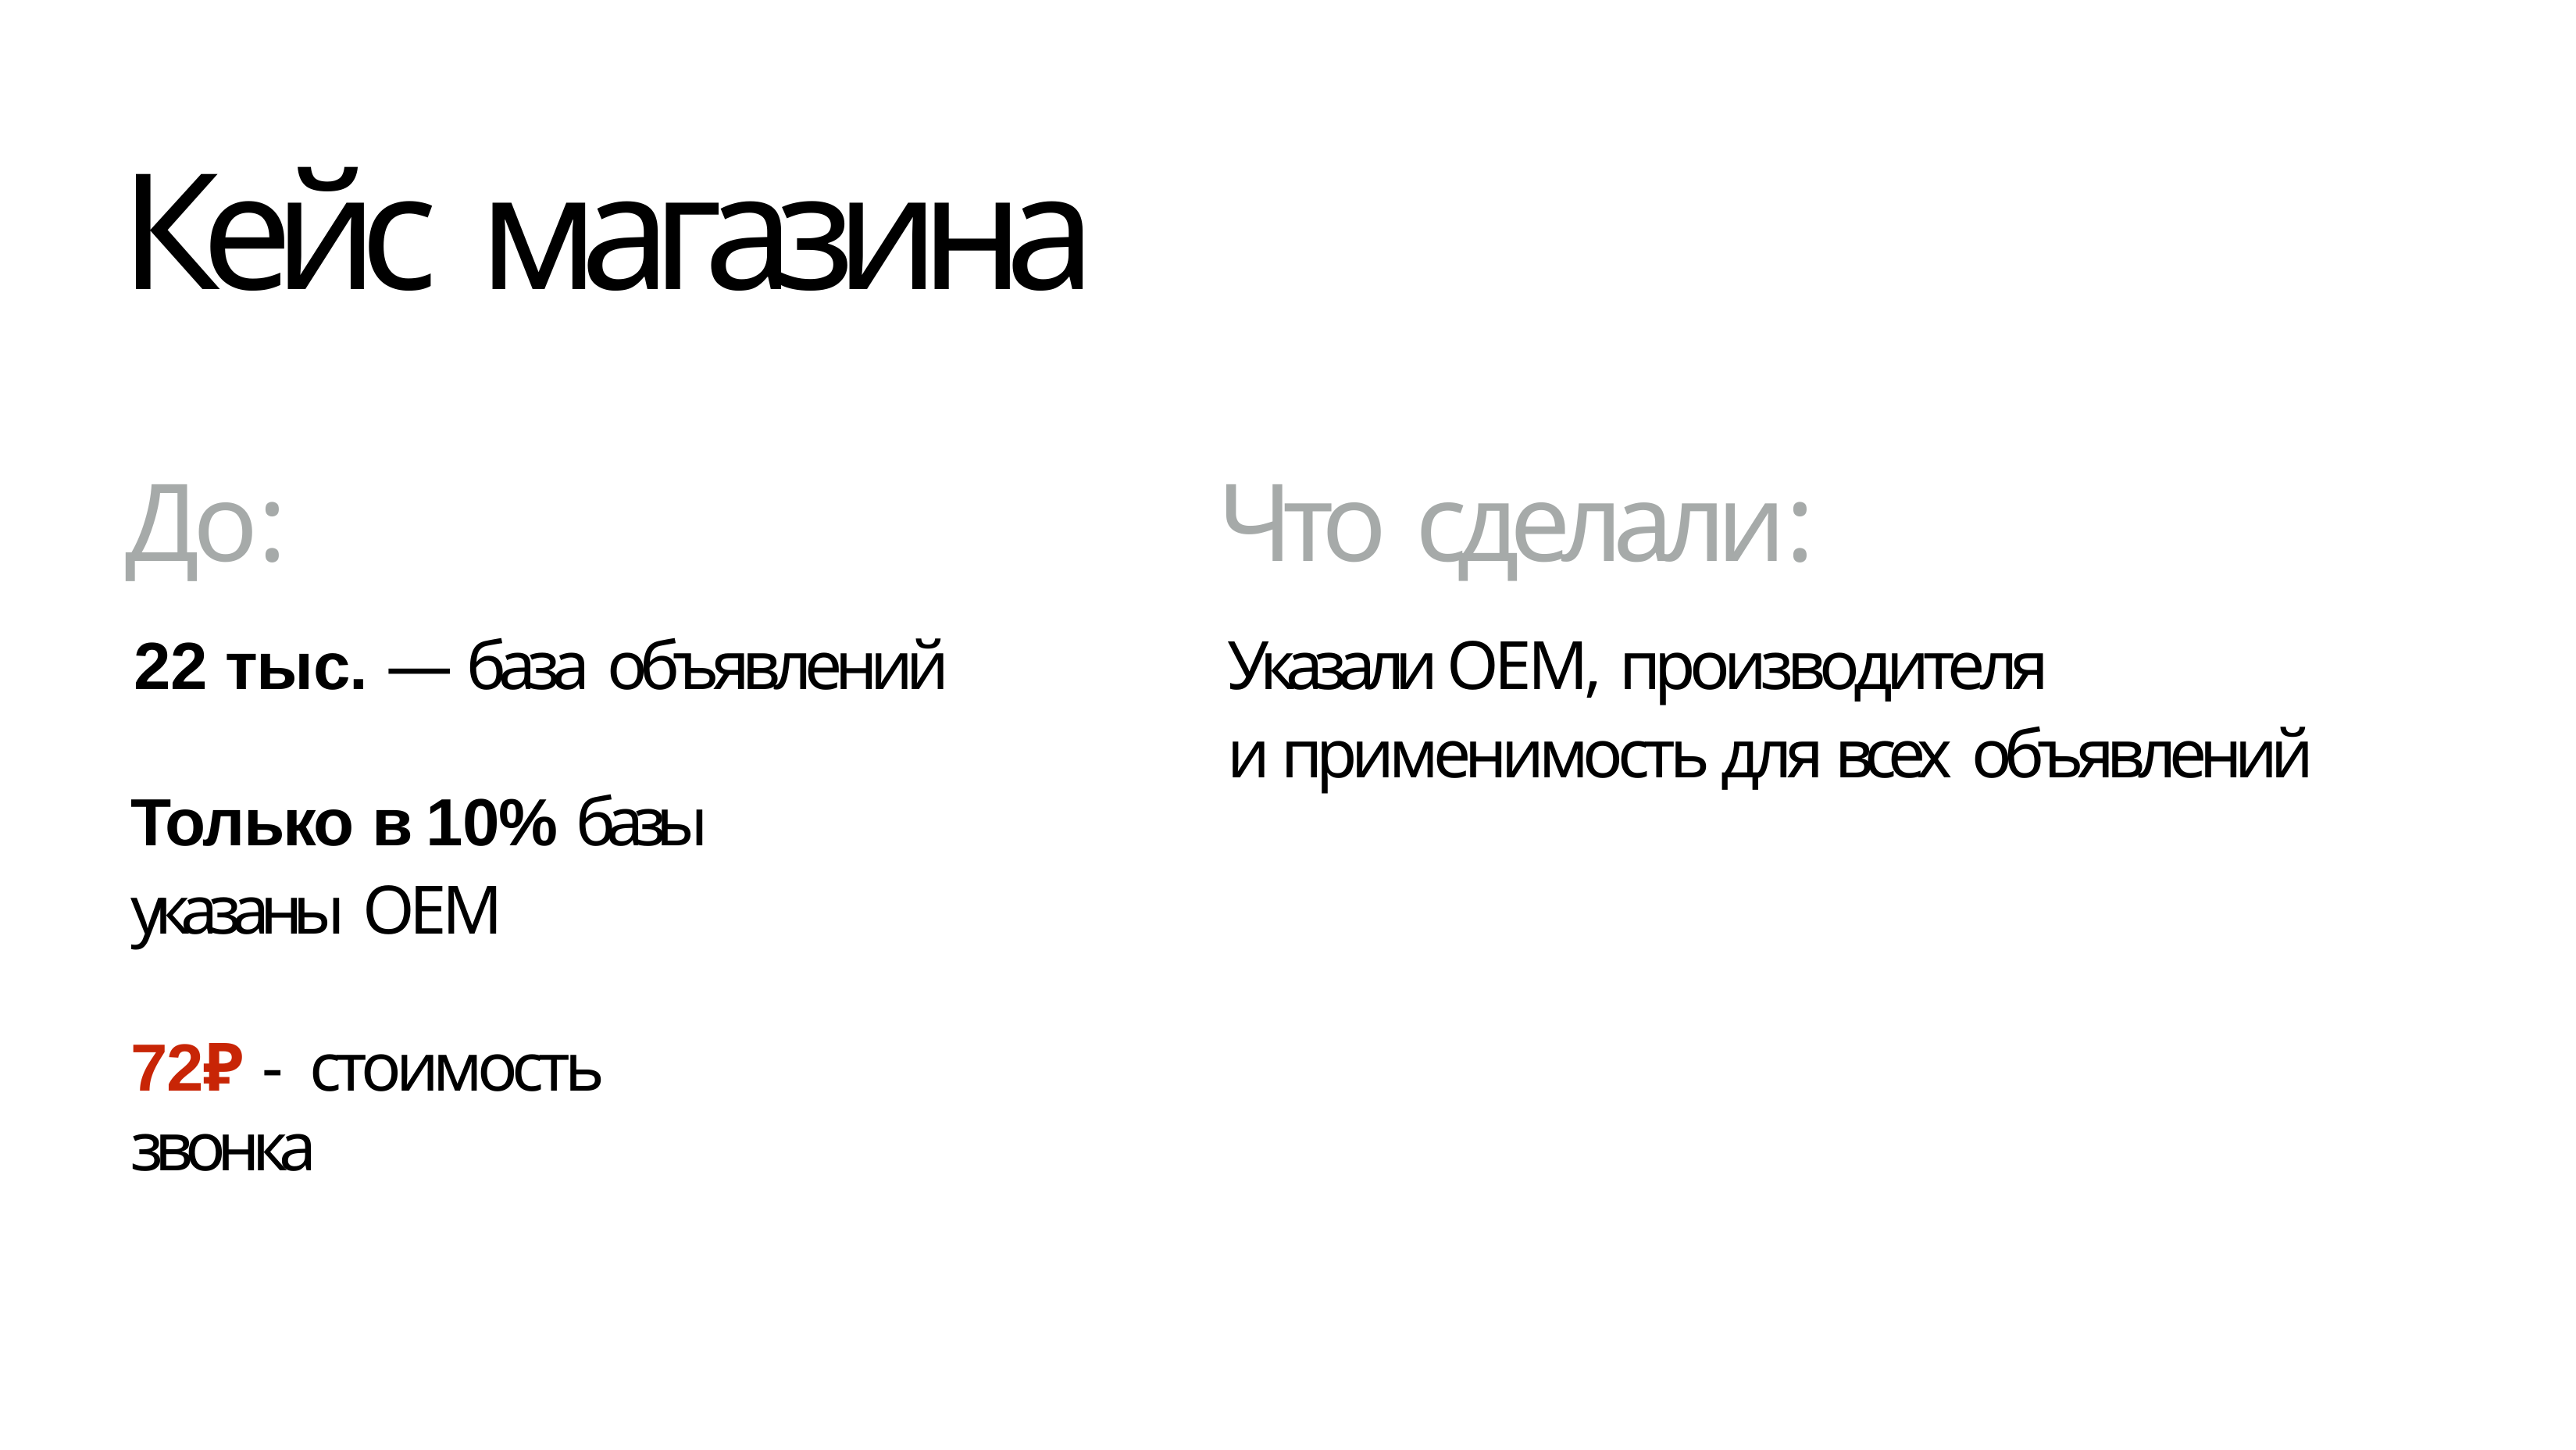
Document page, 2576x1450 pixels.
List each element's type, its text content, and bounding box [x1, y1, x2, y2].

text_box Что сделали: Указали ОЕМ, производителя и применимость для всех объявлений [1216, 388, 2467, 791]
text_box До: 22 тыс. — база объявлений Только в 10% базы указаны ОЕМ 72₽ - стоимость звонка [123, 388, 1015, 1184]
title Кейс магазина [119, 127, 1271, 371]
